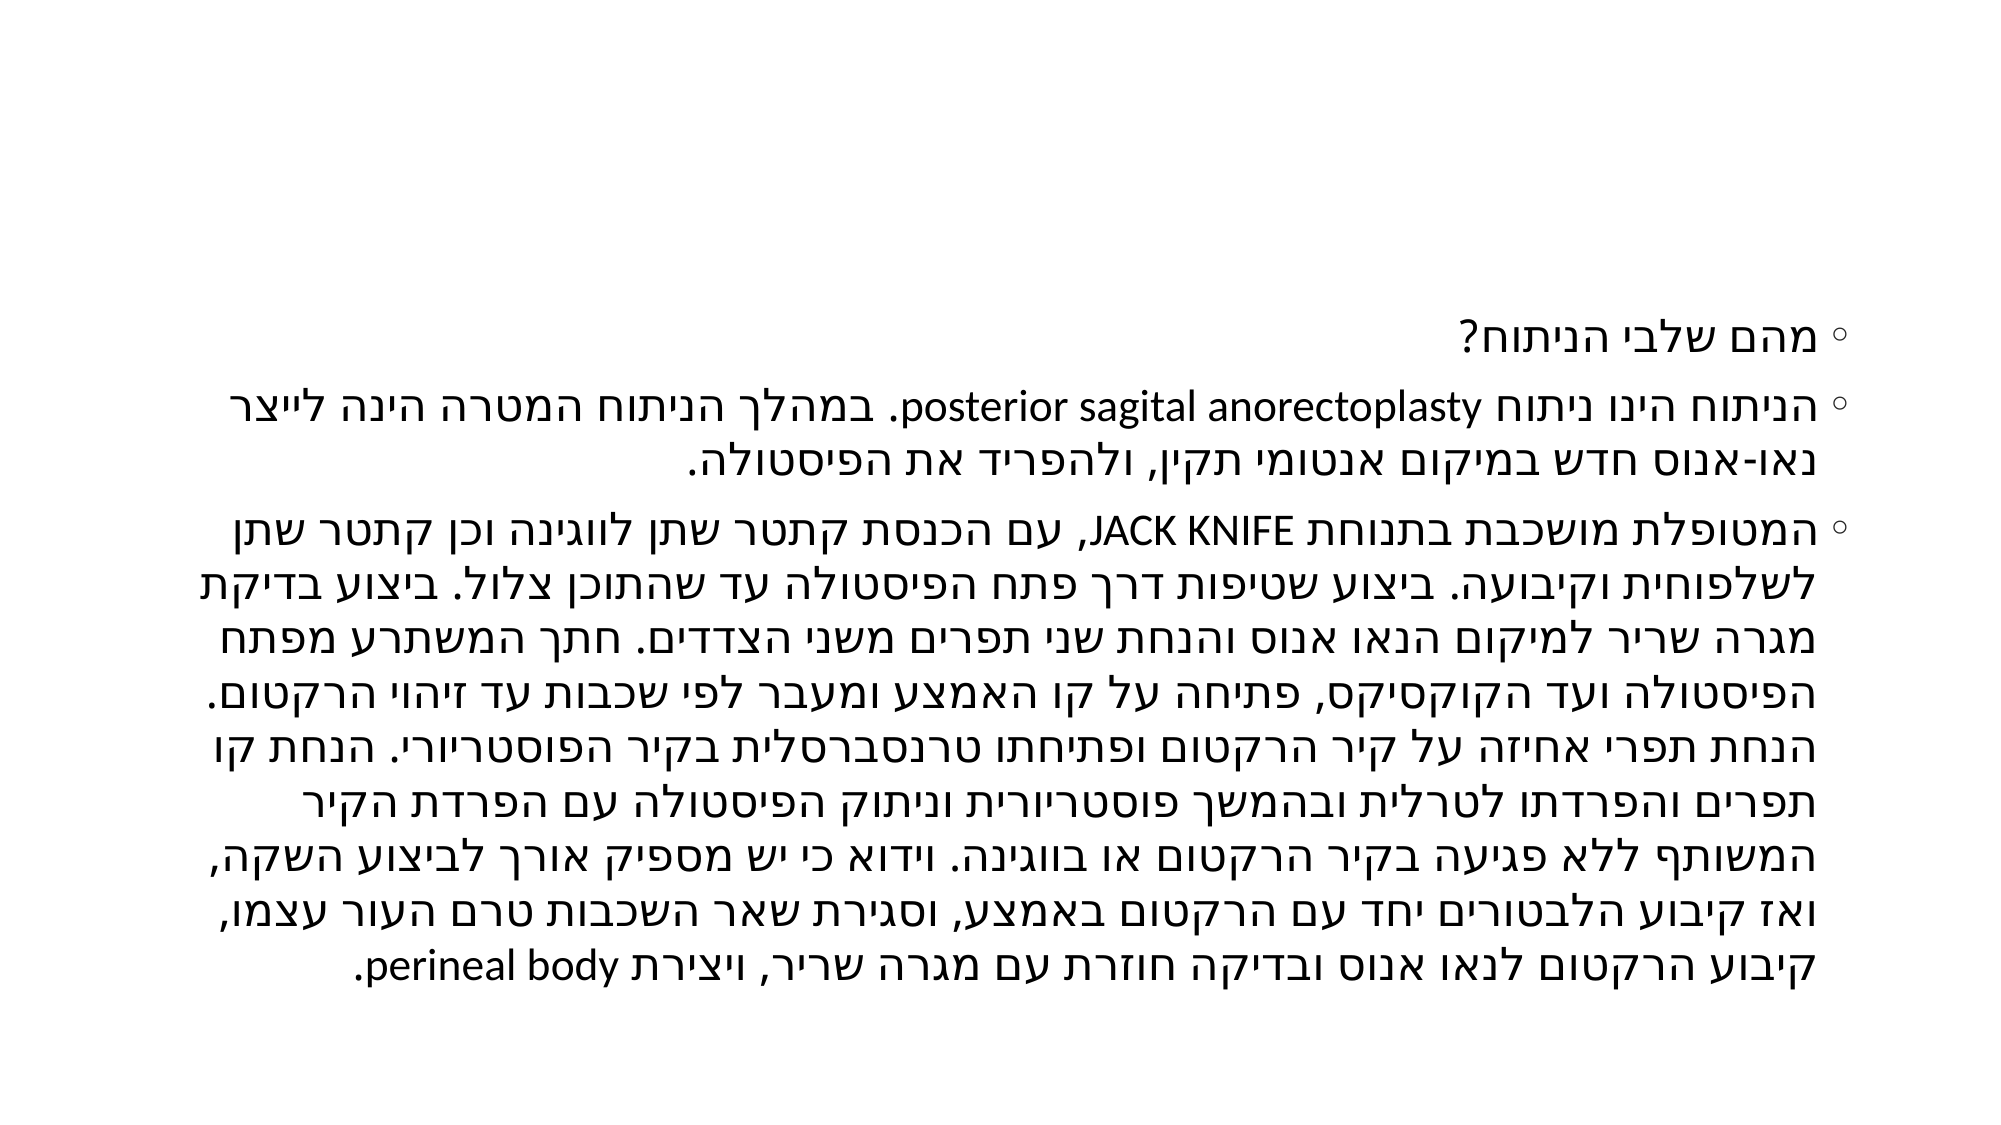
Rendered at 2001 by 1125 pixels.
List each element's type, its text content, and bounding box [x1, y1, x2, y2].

list מהם שלבי הניתוח? הניתוח הינו ניתוח posterior sagital anorectoplasty. במהלך הניתוח המטרה הינה לייצר נאו-אנוס חדש במיקום אנטומי תקין, ולהפריד את הפיסטולה. המטופלת מושכבת בתנוחת JACK KNIFE, עם הכנסת קתטר שתן לווגינה וכן קתטר שתן לשלפוחית וקיבועה. ביצוע שטיפות דרך פתח הפיסטולה עד שהתוכן צלול. ביצוע בדיקת מגרה שריר למיקום הנאו אנוס והנחת שני תפרים משני הצדדים. חתך המשתרע מפתח הפיסטולה ועד הקוקסיקס, פתיחה על קו האמצע ומעבר לפי שכבות עד זיהוי הרקטום. הנחת תפרי אחיזה על קיר הרקטום ופתיחתו טרנסברסלית בקיר הפוסטריורי. הנחת קו תפרים והפרדתו לטרלית ובהמשך פוסטריורית וניתוק הפיסטולה עם הפרדת הקיר המשותף ללא פגיעה בקיר הרקטום או בווגינה. וידוא כי יש מספיק אורך לביצוע השקה, ואז קיבוע הלבטורים יחד עם הרקטום באמצע, וסגירת שאר השכבות טרם העור עצמו, קיבוע הרקטום לנאו אנוס ובדיקה חוזרת עם מגרה שריר, ויצירת perineal body. [137, 299, 1863, 1014]
